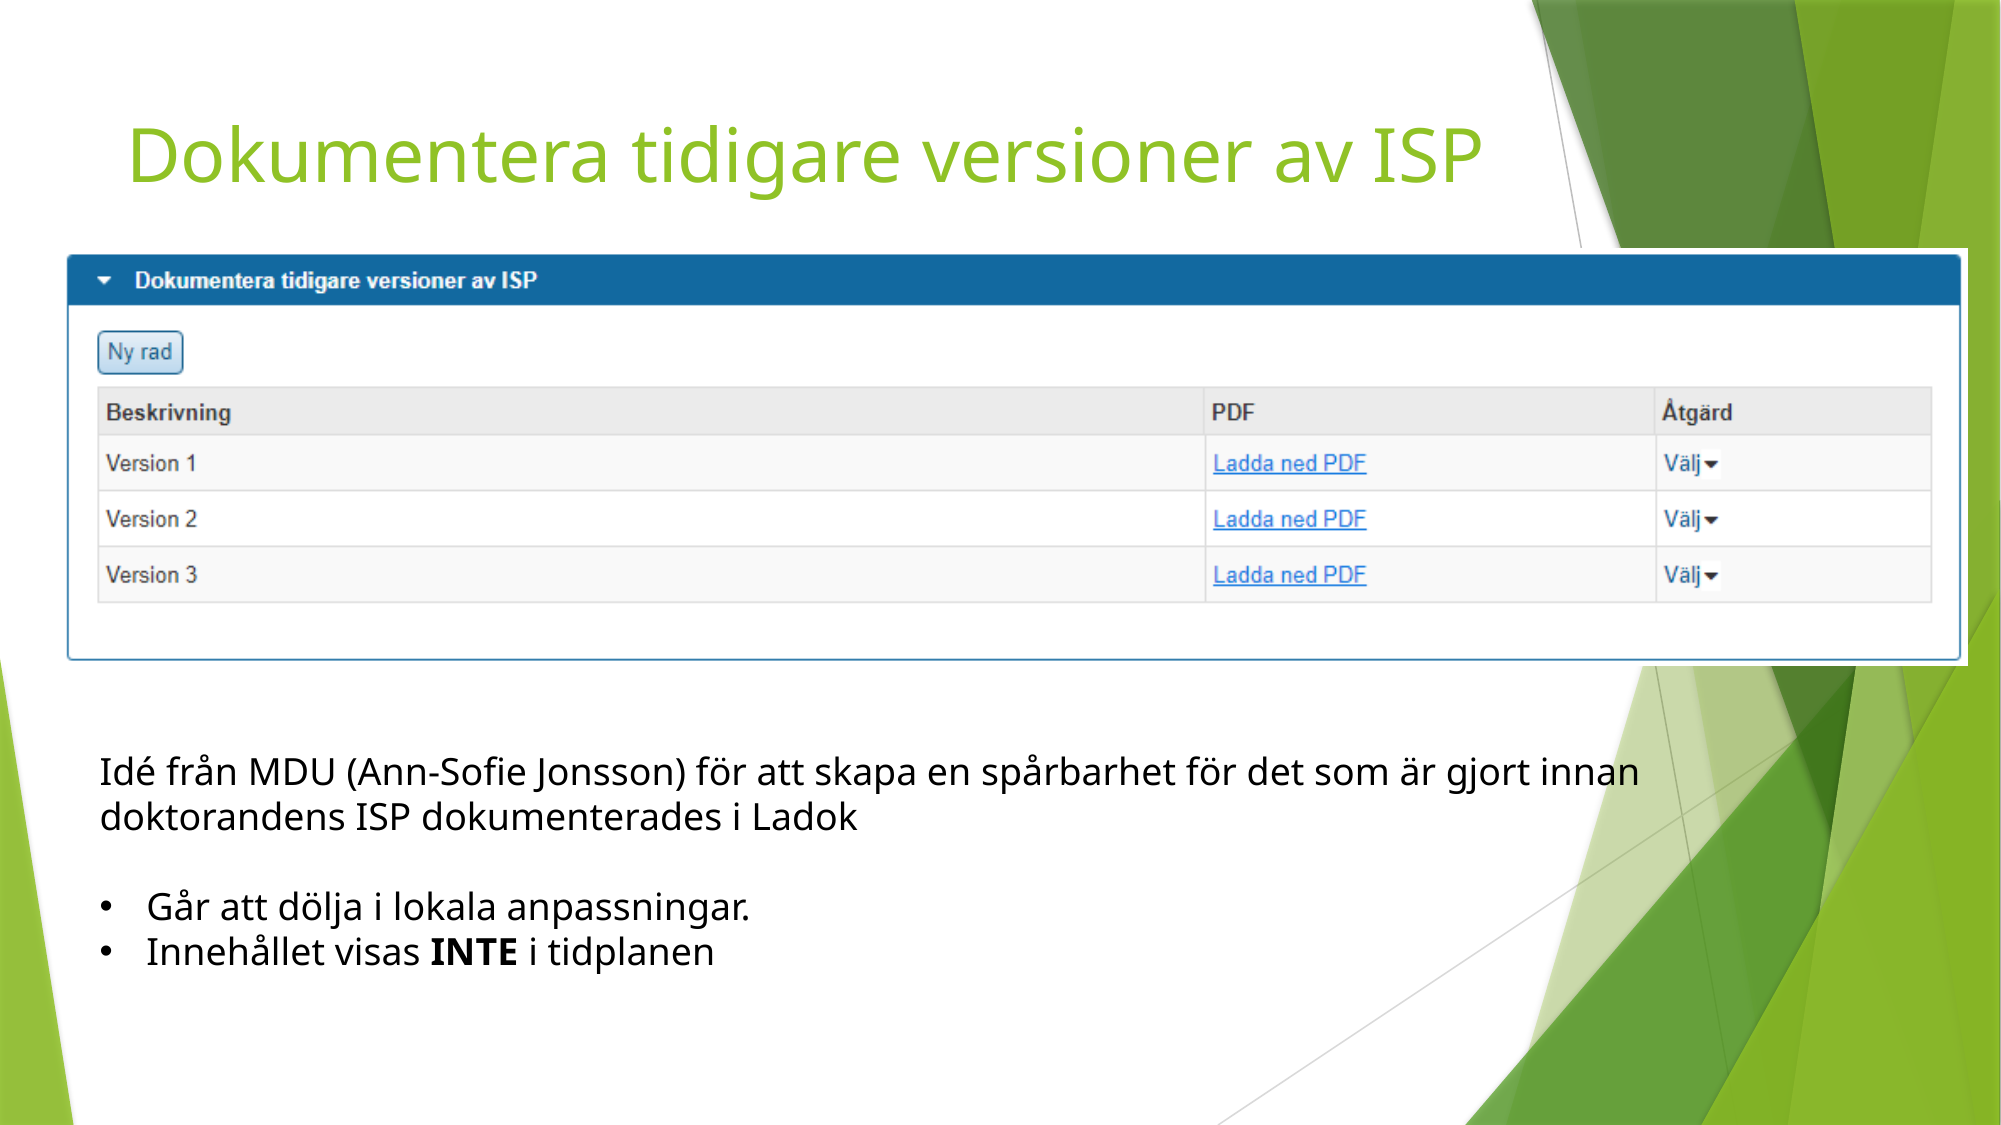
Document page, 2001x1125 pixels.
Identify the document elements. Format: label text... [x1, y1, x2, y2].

title Dokumentera tidigare versioner av ISP [111, 99, 1522, 228]
text_box Idé från MDU (Ann-Sofie Jonsson) för att skapa en spårbarhet för det som är gjort innan doktorandens ISP dokumenterades i Ladok Går att dölja i lokala anpassningar. Innehållet visas INTE i tidplanen [84, 740, 1684, 1026]
picture [63, 247, 1969, 666]
